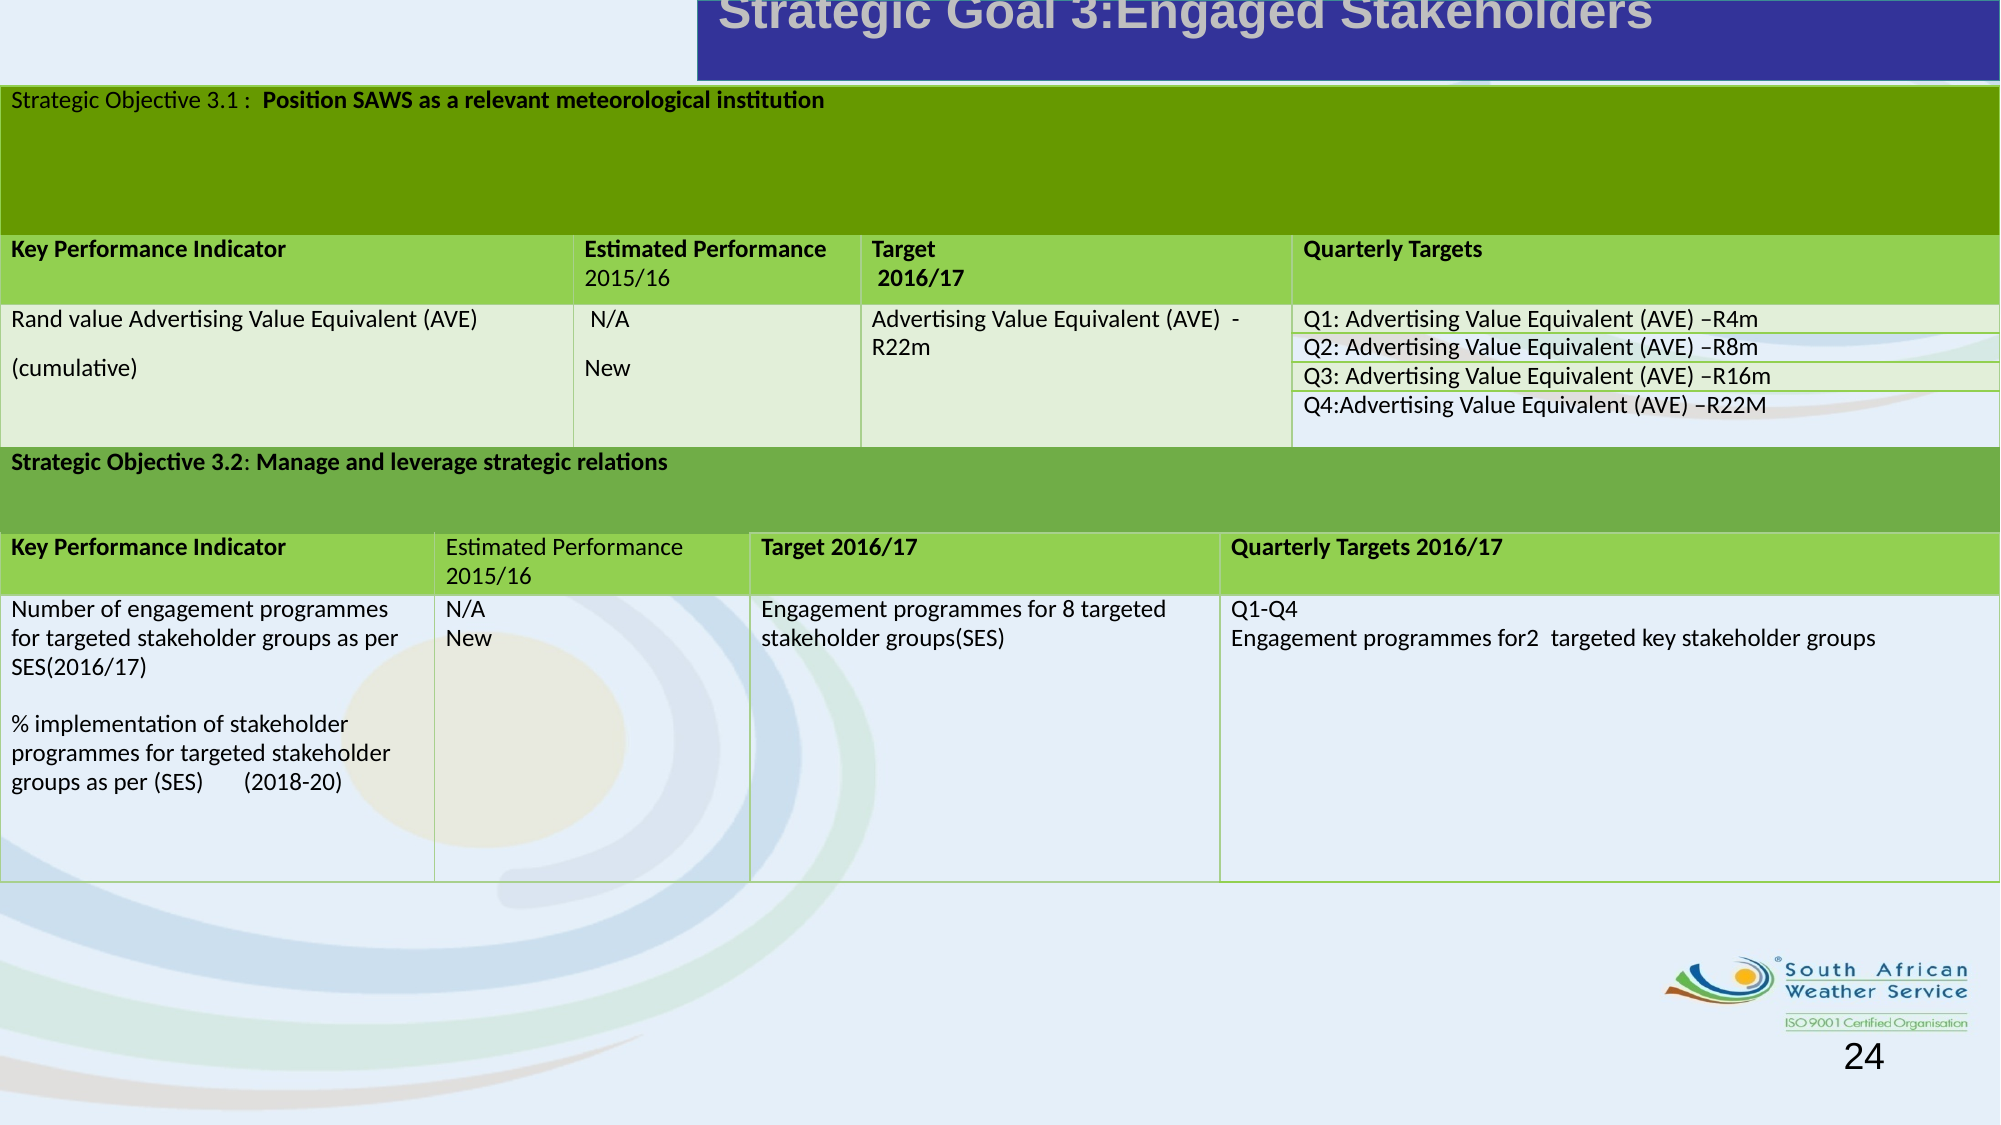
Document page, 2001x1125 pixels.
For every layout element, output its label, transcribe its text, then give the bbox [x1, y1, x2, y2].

table_cell Quarterly Targets 2016/17 [1221, 534, 1999, 594]
picture [0, 0, 2001, 1125]
table_cell Estimated Performance 2015/16 [435, 534, 749, 594]
table_cell Key Performance Indicator [1, 534, 434, 594]
table_cell N/A New [435, 596, 749, 881]
table_cell Q4:Advertising Value Equivalent (AVE) –R22M [1293, 392, 1999, 447]
table_cell Q1: Advertising Value Equivalent (AVE) –R4m [1293, 305, 1999, 332]
table_cell Q1-Q4 Engagement programmes for2 targeted key stakeholder groups [1221, 596, 1999, 881]
table_cell Engagement programmes for 8 targeted stakeholder groups(SES) [751, 596, 1219, 881]
table_cell Target 2016/17 [751, 534, 1219, 594]
table_cell Rand value Advertising Value Equivalent (AVE) (cumulative) [1, 305, 573, 447]
table_header Strategic Objective 3.2: Manage and leverage strategic relations [0, 449, 2000, 532]
table_header Strategic Objective 3.1 : Position SAWS as a relevant meteorological institution [1, 87, 1999, 235]
slide_number 24 [1433, 1024, 1901, 1103]
table_cell Quarterly Targets [1293, 236, 1999, 304]
title Strategic Goal 3:Engaged Stakeholders [697, 0, 2000, 81]
table_cell N/A New [574, 305, 860, 447]
table_cell Number of engagement programmes for targeted stakeholder groups as per SES(2016/17) % implementation of stakeholder programmes for targeted stakeholder groups as per (SES) (2018-20) [1, 596, 434, 881]
table_cell Advertising Value Equivalent (AVE) - R22m [862, 305, 1291, 447]
table_cell Target 2016/17 [862, 236, 1291, 304]
table_cell Estimated Performance 2015/16 [574, 236, 860, 304]
table_cell Key Performance Indicator [1, 236, 573, 304]
table_cell Q2: Advertising Value Equivalent (AVE) –R8m [1293, 334, 1999, 361]
table_cell Q3: Advertising Value Equivalent (AVE) –R16m [1293, 363, 1999, 390]
